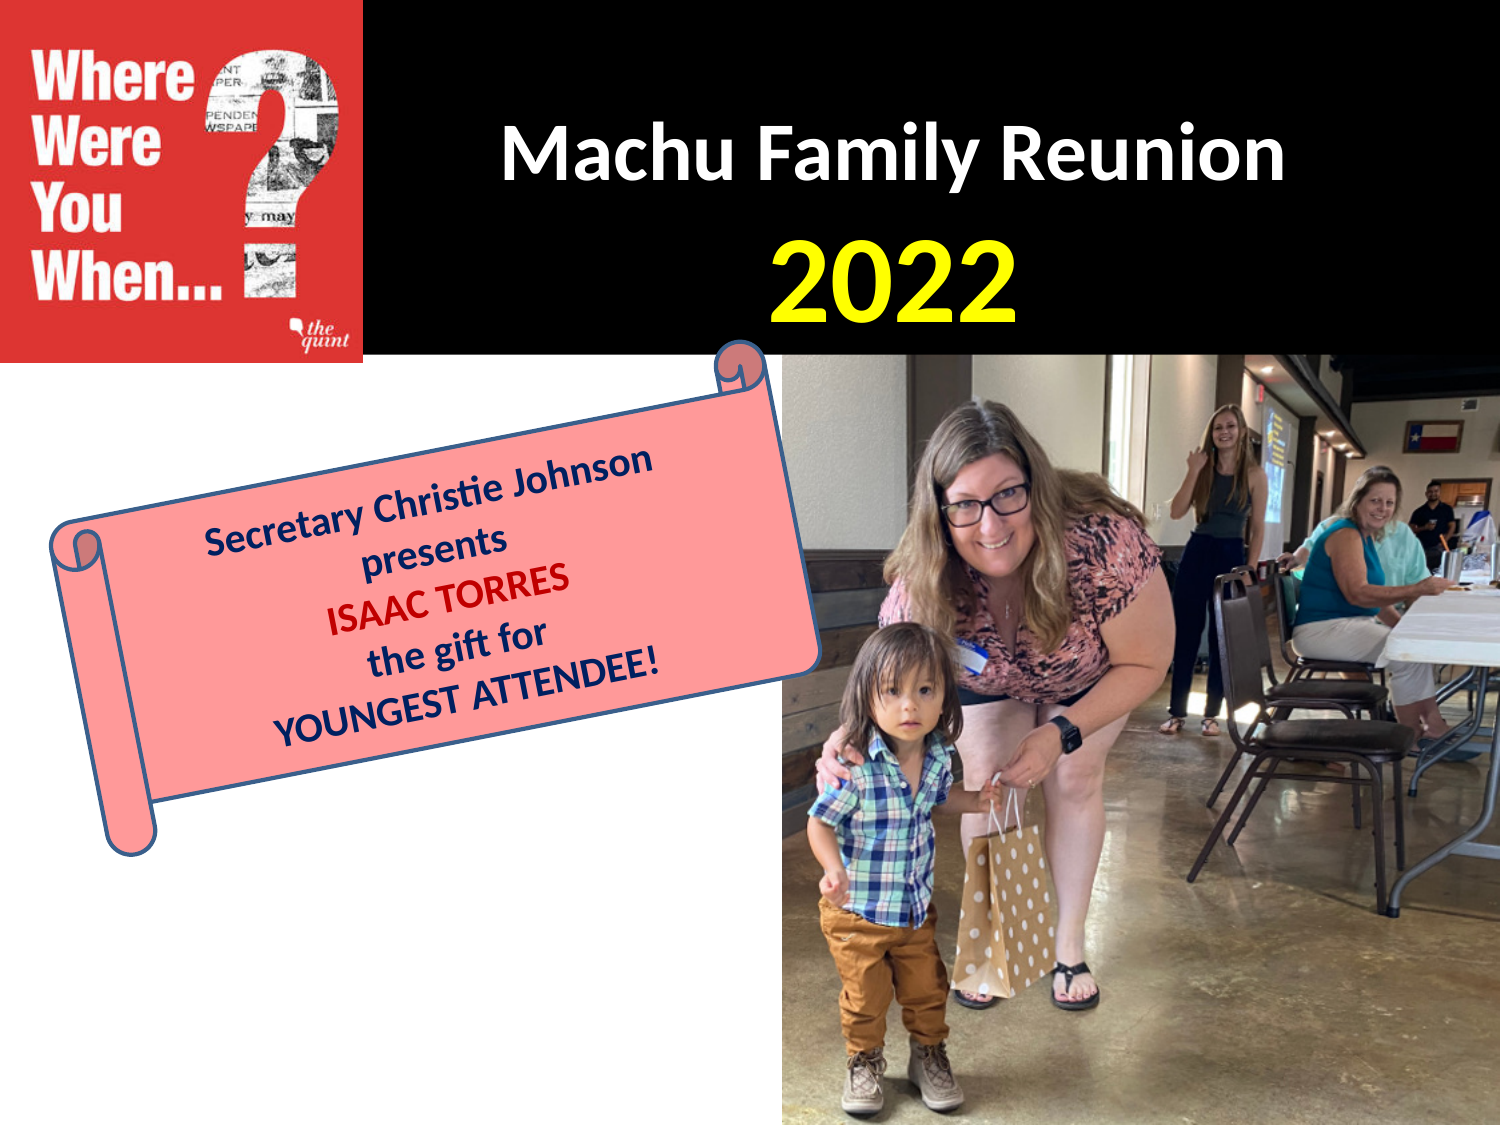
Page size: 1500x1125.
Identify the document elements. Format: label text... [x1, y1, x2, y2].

text_box Machu Family Reunion 2022 [363, 0, 1500, 355]
picture [782, 349, 1500, 1125]
picture [0, 0, 363, 363]
text_box Secretary Christie Johnson presents ISAAC TORRES the gift for YOUNGEST ATTENDEE! [48, 339, 776, 857]
